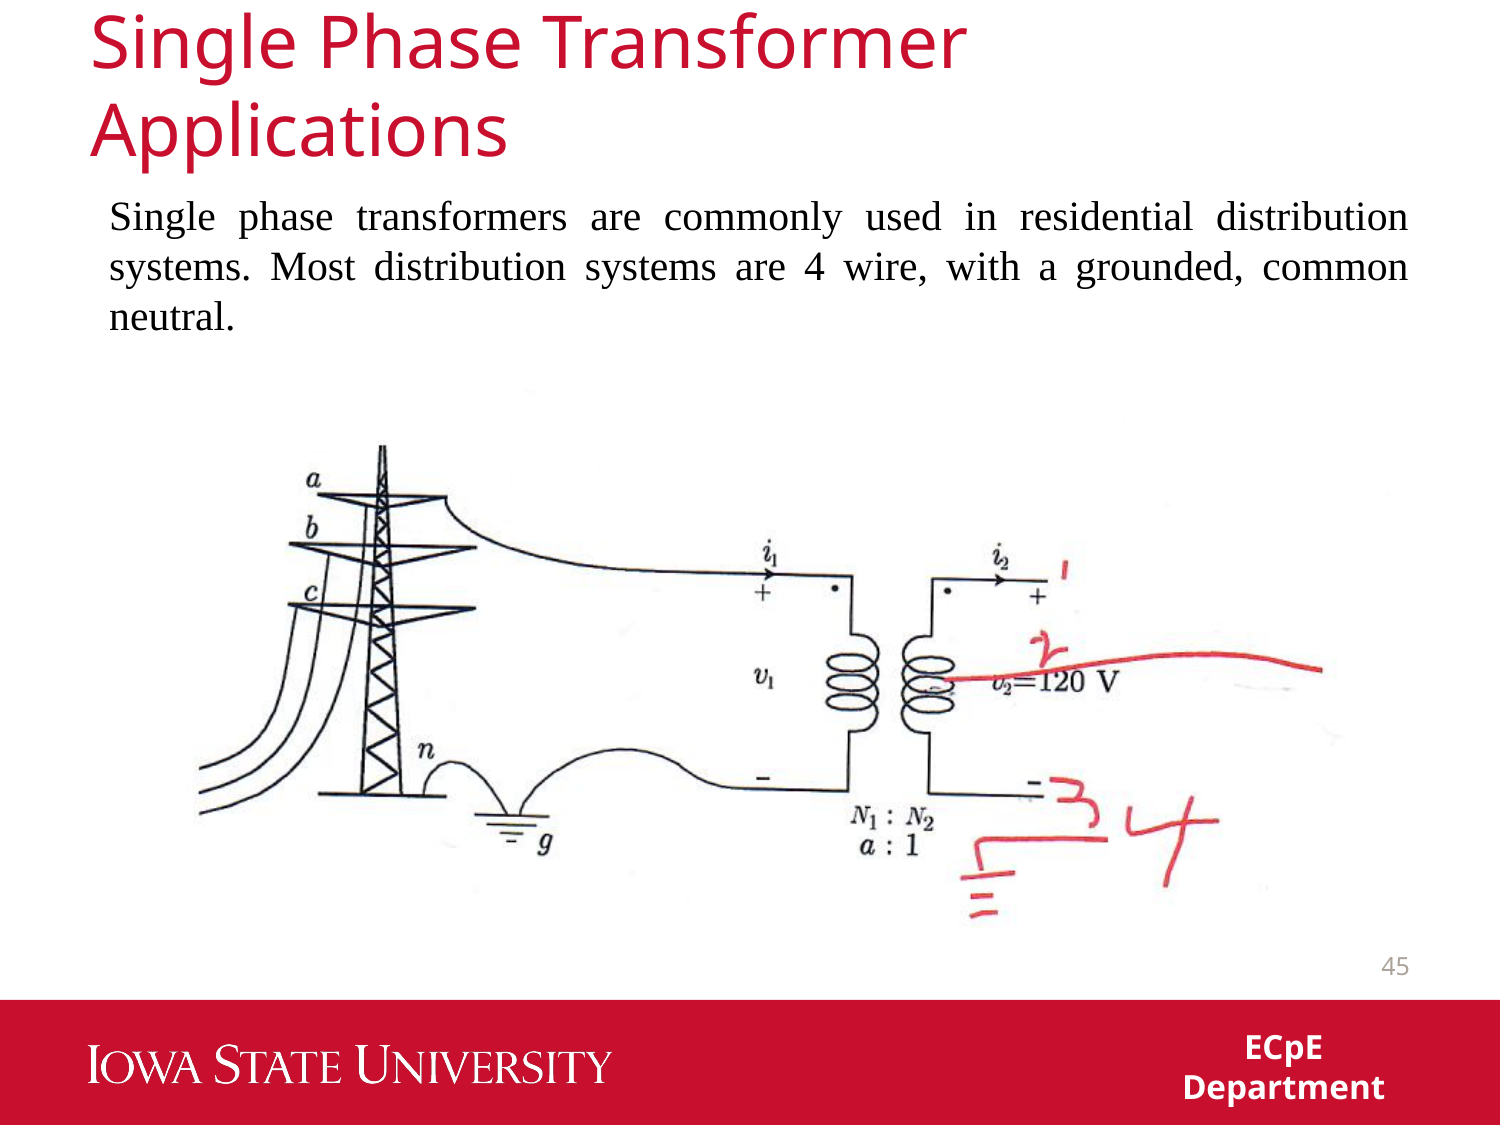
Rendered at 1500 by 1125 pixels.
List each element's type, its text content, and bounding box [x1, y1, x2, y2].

text_box ECpE Department [1142, 1035, 1425, 1096]
list Single phase transformers are commonly used in residential distribution systems. Most distribution systems are 4 wire, with a grounded, common neutral. [93, 180, 1426, 960]
picture [87, 1044, 613, 1088]
picture [162, 375, 1423, 944]
slide_number 45 [1074, 960, 1425, 998]
title Single Phase Transformer Applications [74, 24, 1402, 142]
